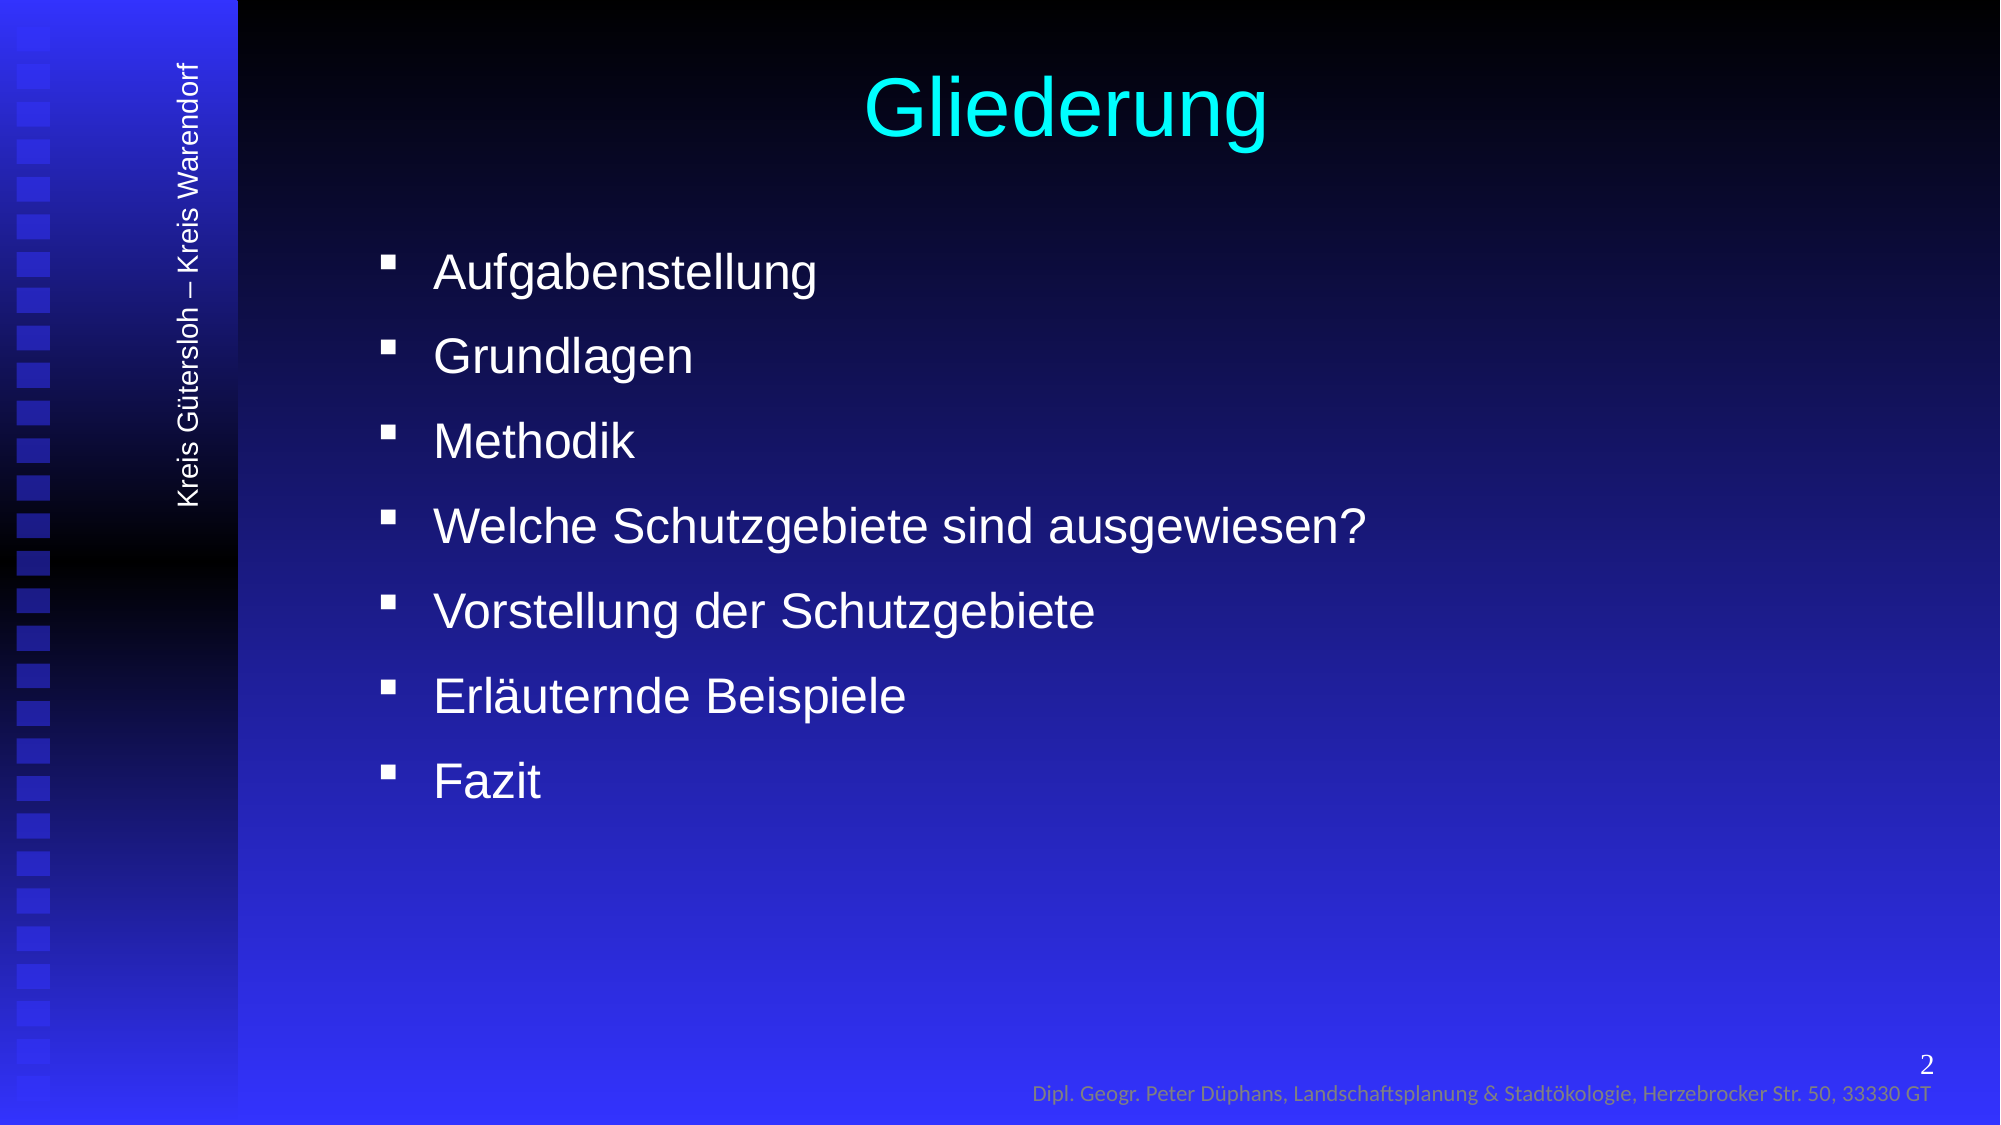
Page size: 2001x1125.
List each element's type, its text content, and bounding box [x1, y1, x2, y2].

text_box Aufgabenstellung Grundlagen Methodik Welche Schutzgebiete sind ausgewiesen? Vorstellung der Schutzgebiete Erläuternde Beispiele Fazit [362, 231, 1685, 817]
text_box Kreis Gütersloh – Kreis Warendorf [161, 3, 211, 524]
text_box Dipl. Geogr. Peter Düphans, Landschaftsplanung & Stadtökologie, Herzebrocker Str. 50, 33330 GT [967, 1054, 1999, 1125]
text_box Gliederung [216, 45, 1917, 161]
slide_number 2 [1533, 1025, 1950, 1100]
